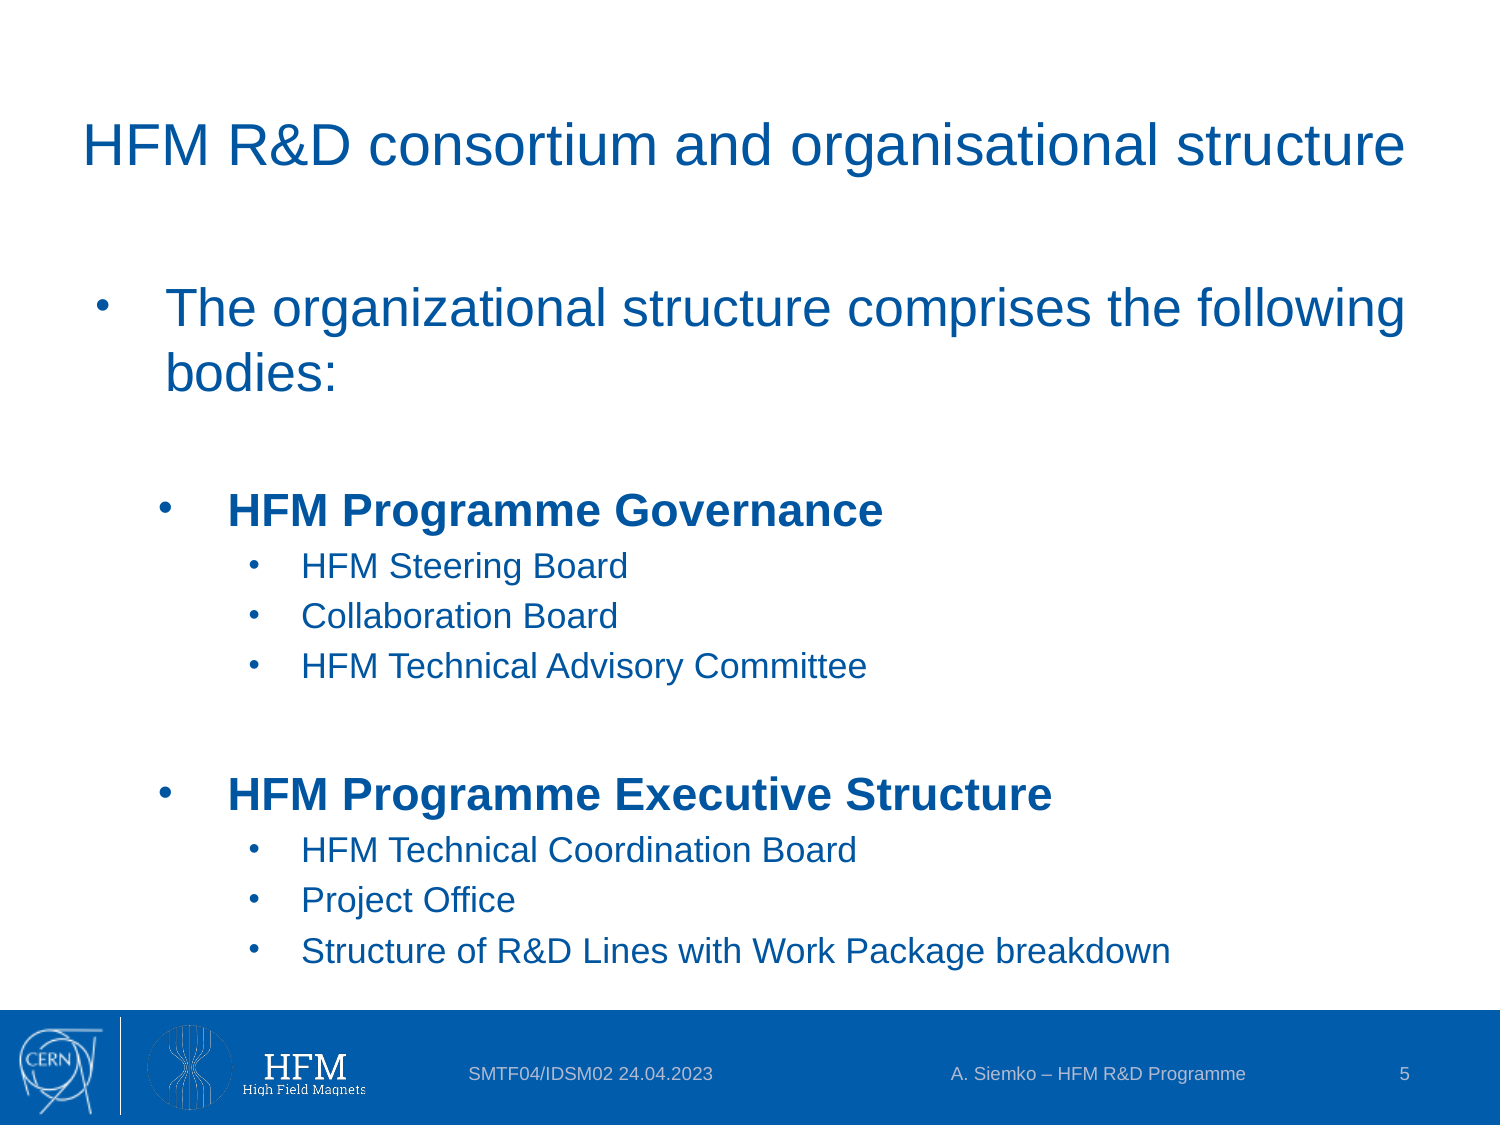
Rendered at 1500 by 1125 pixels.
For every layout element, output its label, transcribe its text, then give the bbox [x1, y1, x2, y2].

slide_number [453, 1042, 804, 1103]
slide_number 5 [1342, 1042, 1425, 1103]
title HFM R&D consortium and organisational structure [75, 64, 1425, 219]
footer A. Siemko – HFM R&D Programme [871, 1042, 1326, 1103]
list The organizational structure comprises the following bodies: HFM Programme Governance HFM Steering Board Collaboration Board HFM Technical Advisory Committee HFM Programme Executive Structure HFM Technical Coordination Board Project Office Structure of R&D Lines with Work Package breakdown [75, 265, 1425, 984]
